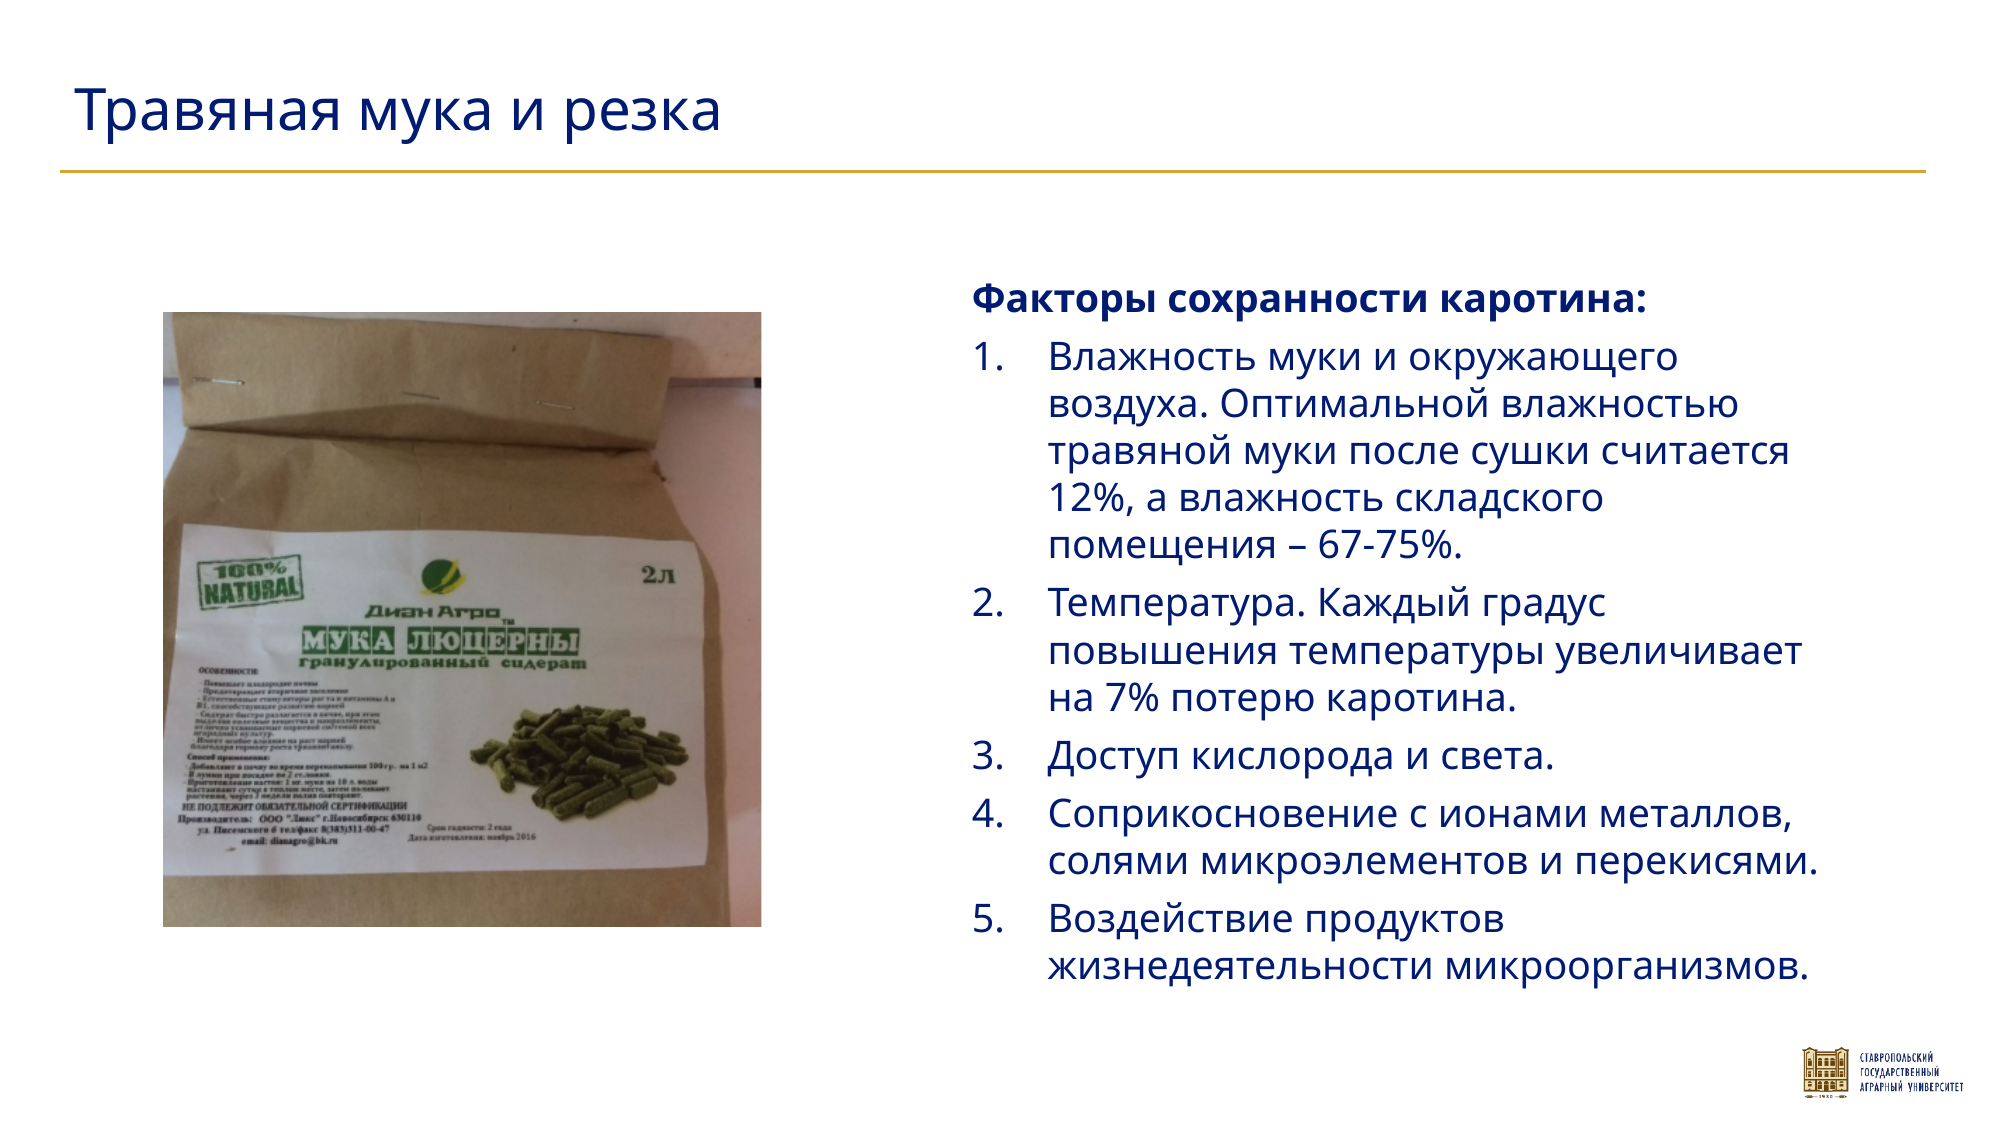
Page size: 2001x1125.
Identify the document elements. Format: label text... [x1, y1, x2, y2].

picture [1802, 1047, 1963, 1098]
list Факторы сохранности каротина: Влажность муки и окружающего воздуха. Оптимальной влажностью травяной муки после сушки считается 12%, а влажность складского помещения – 67-75%. Температура. Каждый градус повышения температуры увеличивает на 7% потерю каротина. Доступ кислорода и света. Соприкосновение с ионами металлов, солями микроэлементов и перекисями. Воздействие продуктов жизнедеятельности микроорганизмов. [957, 265, 1837, 1024]
list Травяная мука и резка [59, 67, 1926, 158]
picture [163, 312, 762, 927]
